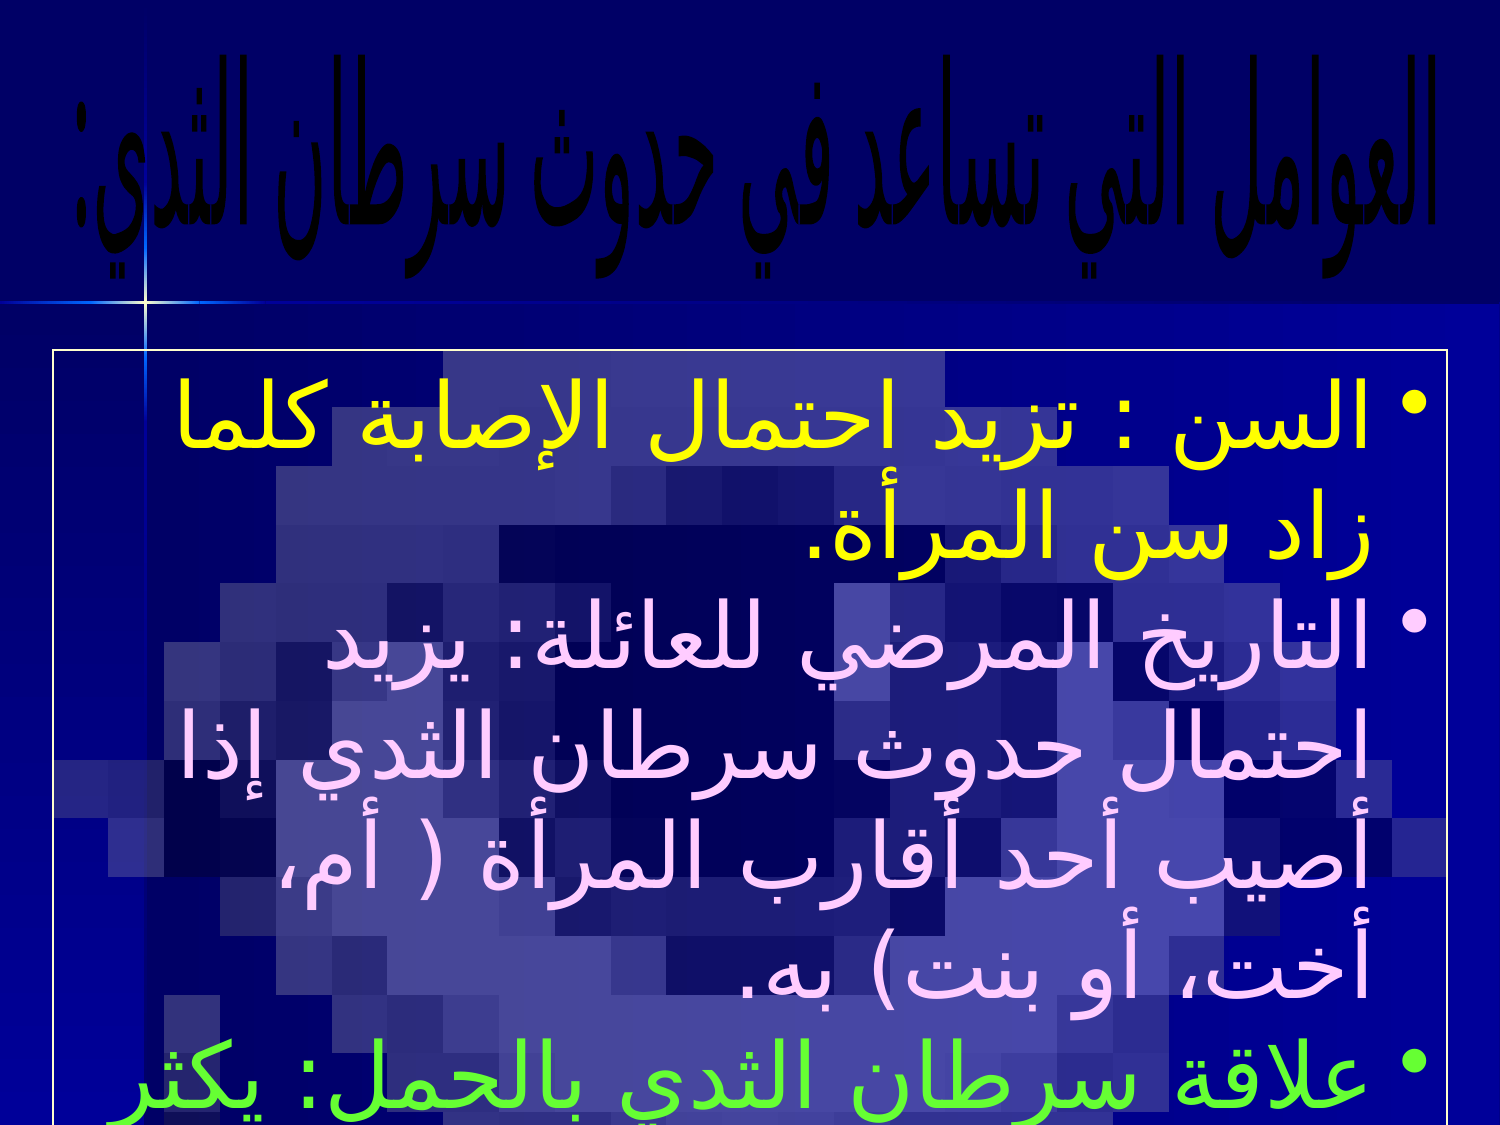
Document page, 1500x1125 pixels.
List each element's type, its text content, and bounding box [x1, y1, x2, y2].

text_box السن : تزيد احتمال الإصابة كلما زاد سن المرأة. التاريخ المرضي للعائلة: يزيد احتمال حدوث سرطان الثدي إذا أصيب أحد أقارب المرأة ( أم، أخت، أو بنت) به. علاقة سرطان الثدي بالحمل: يكثر احتمال الإصابة عند المرأة التى تحمل بالطفل الأول لها بعد سن الثلاثين أو التي لم تحمل أبدا. [53, 349, 1448, 1125]
